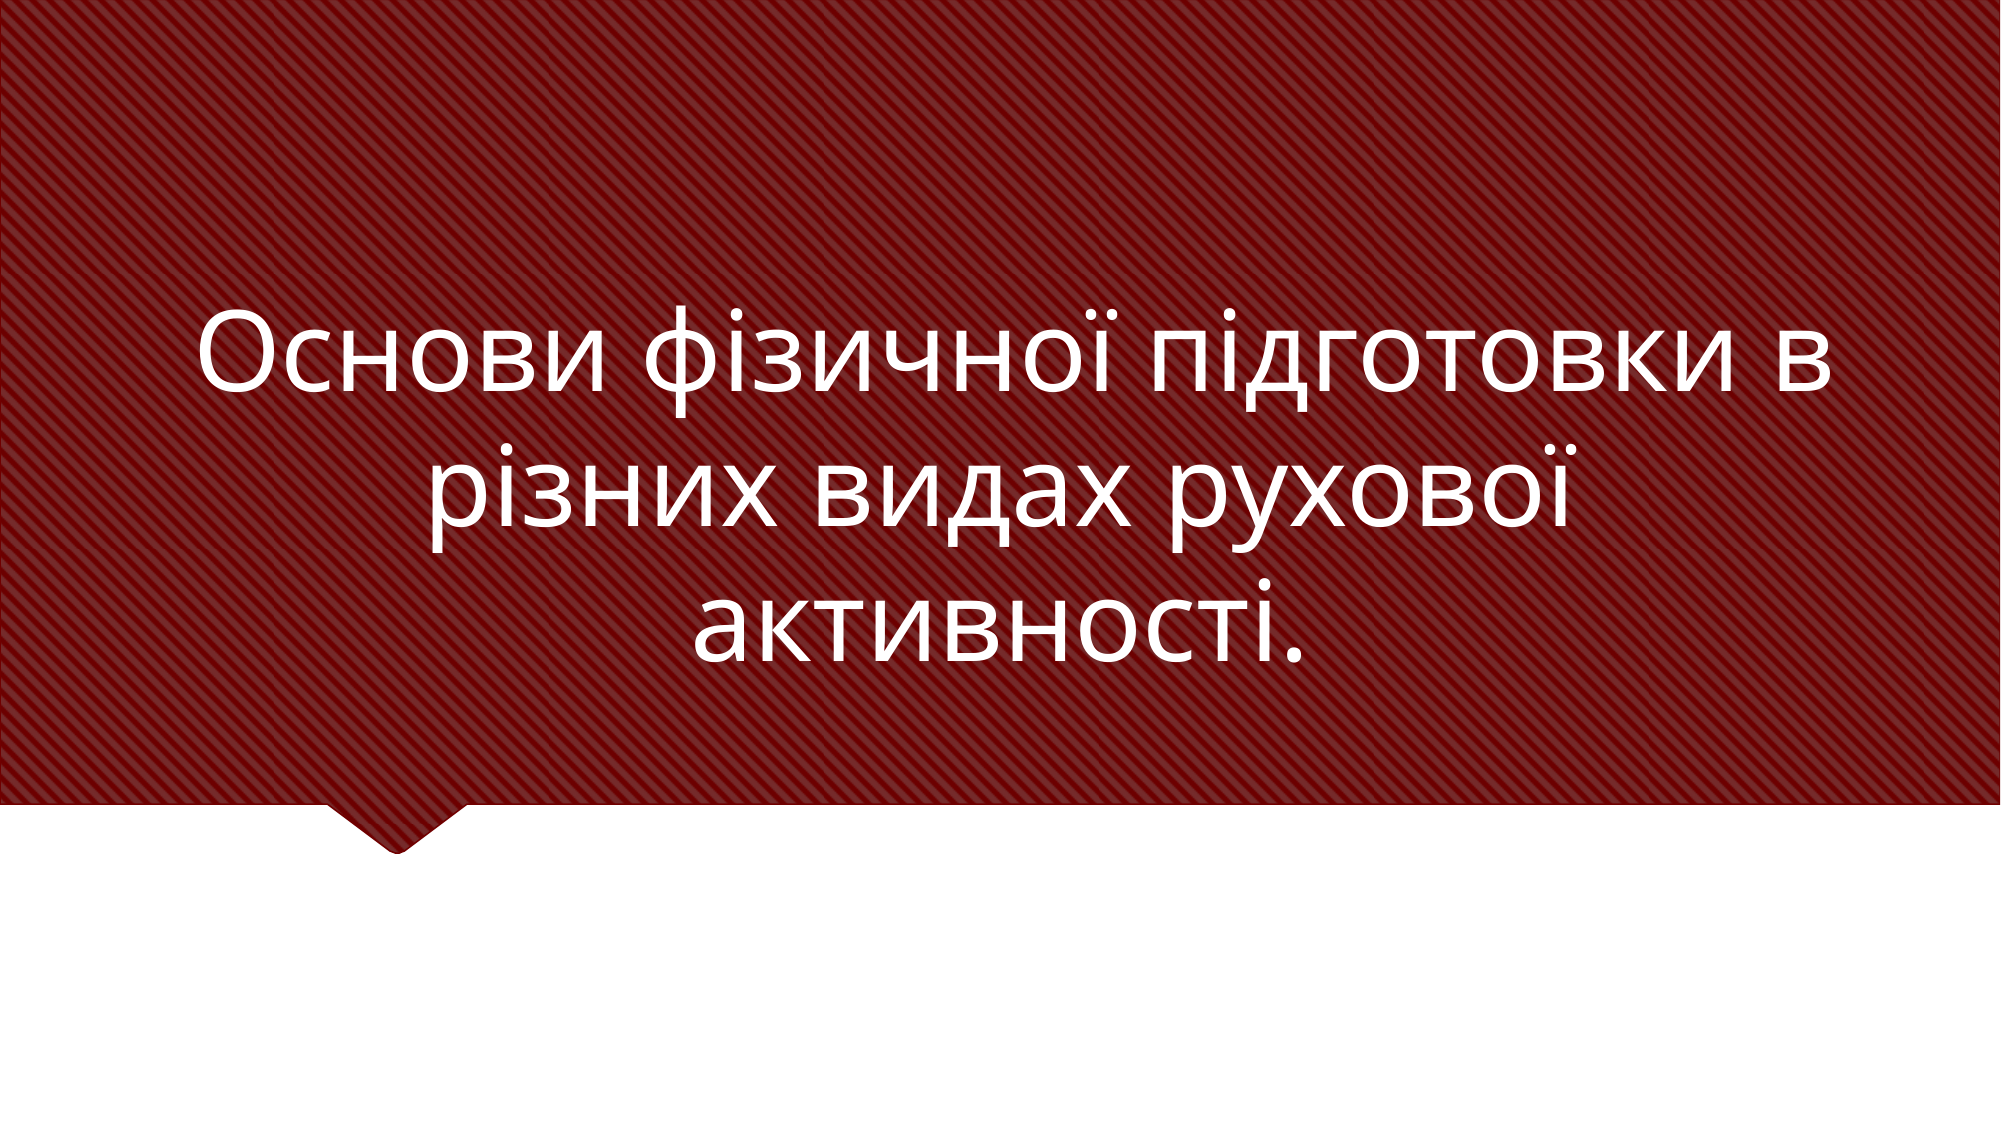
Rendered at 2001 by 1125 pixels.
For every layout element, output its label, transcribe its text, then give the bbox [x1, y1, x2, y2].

title Основи фізичної підготовки в різних видах рухової активності. [132, 237, 1868, 726]
